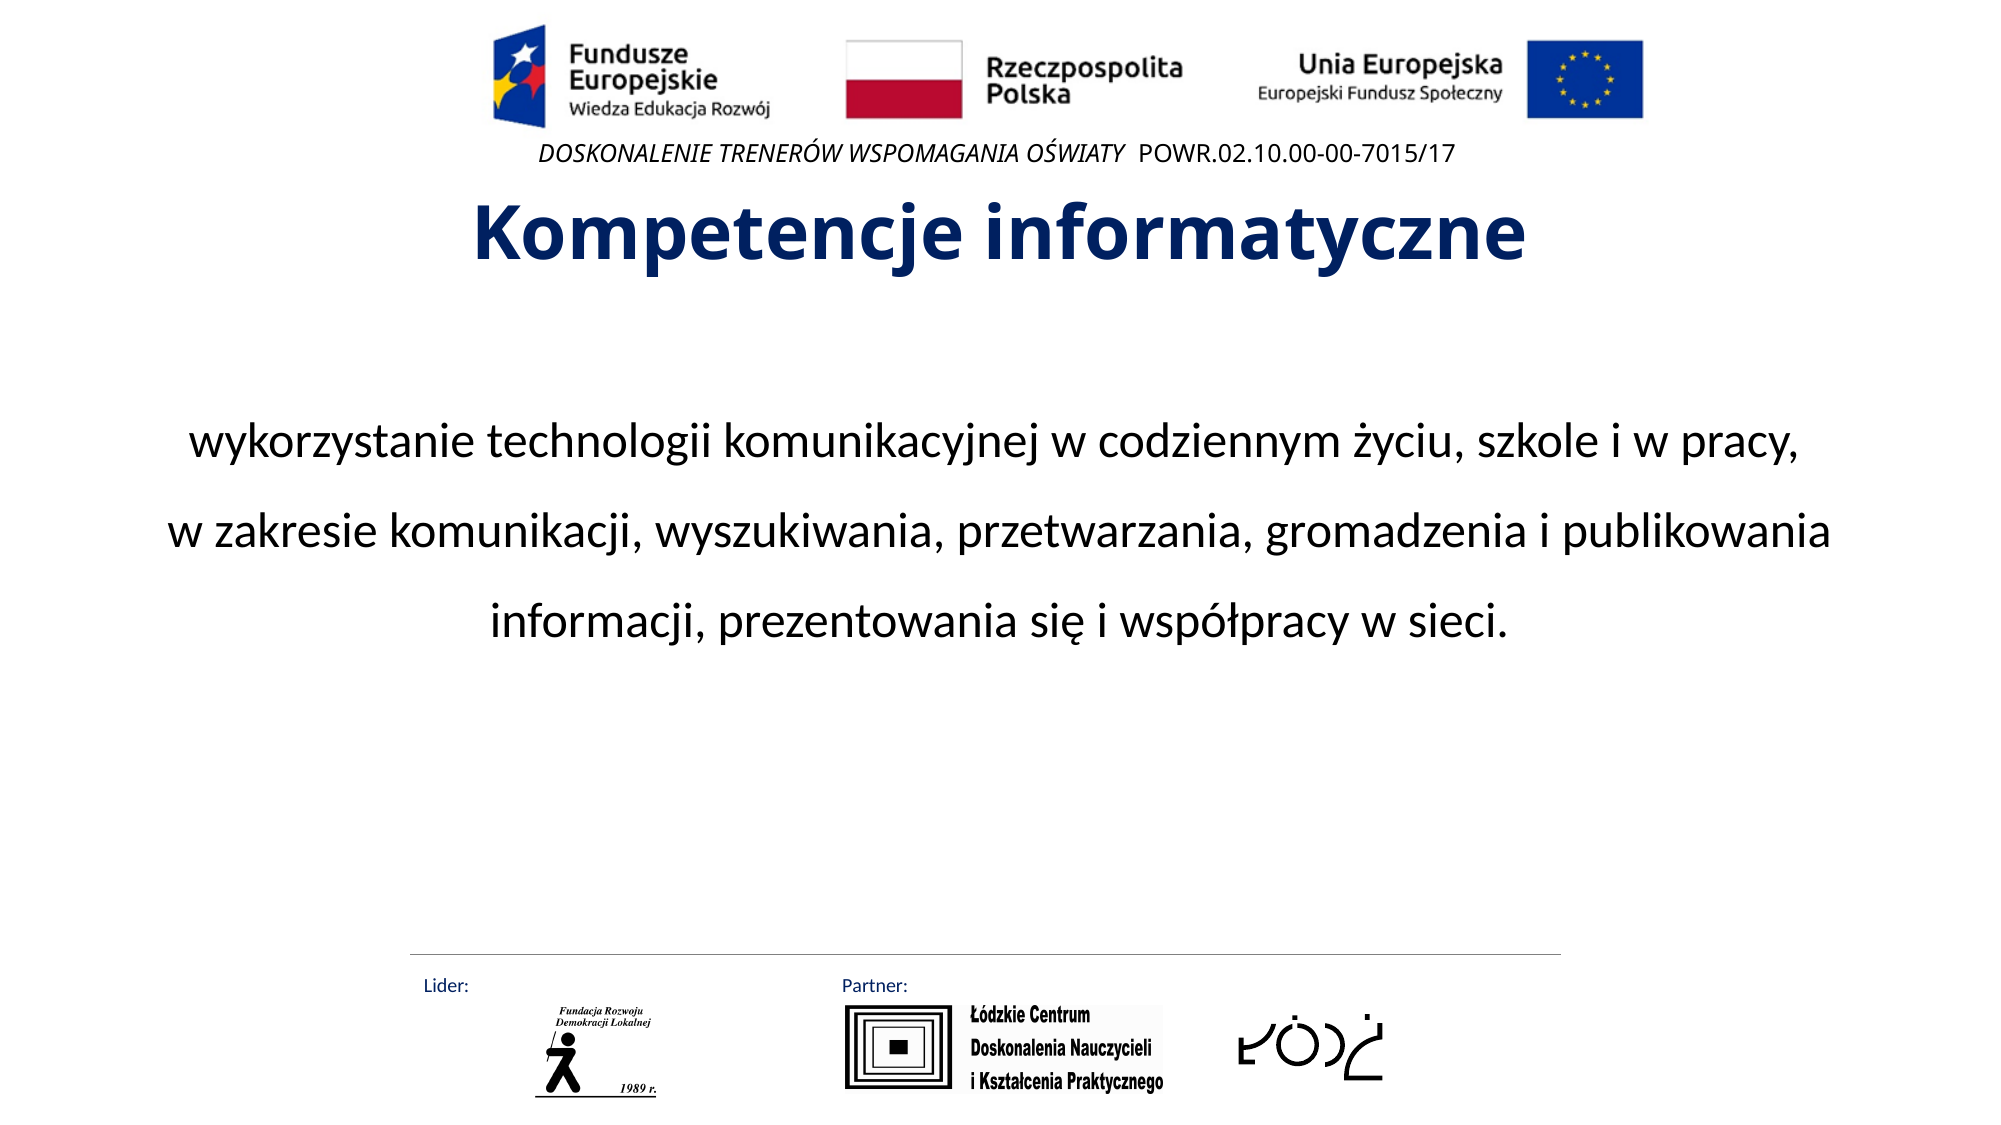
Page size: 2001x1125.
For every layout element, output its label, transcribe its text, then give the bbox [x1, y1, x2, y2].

picture [887, 146, 894, 153]
picture [900, 146, 911, 154]
picture [735, 146, 742, 153]
footer [662, 1042, 1338, 1103]
picture [1220, 146, 1228, 154]
picture [1157, 146, 1169, 154]
picture [1378, 146, 1386, 154]
picture [468, 0, 1669, 154]
picture [543, 146, 552, 154]
picture [806, 146, 817, 154]
list wykorzystanie technologii komunikacyjnej w codziennym życiu, szkole i w pracy, w zakresie komunikacji, wyszukiwania, przetwarzania, gromadzenia i publikowania informacji, prezentowania się i współpracy w sieci. [137, 370, 1863, 910]
picture [1270, 146, 1278, 154]
picture [603, 146, 614, 154]
picture [558, 146, 569, 154]
picture [1029, 146, 1040, 154]
picture [1291, 146, 1299, 154]
picture [793, 146, 800, 153]
picture [1305, 146, 1313, 154]
picture [1143, 146, 1150, 153]
picture [1200, 146, 1206, 153]
picture [1106, 145, 1116, 154]
title Kompetencje informatyczne [137, 159, 1863, 311]
picture [1342, 146, 1350, 154]
picture [1327, 146, 1335, 154]
